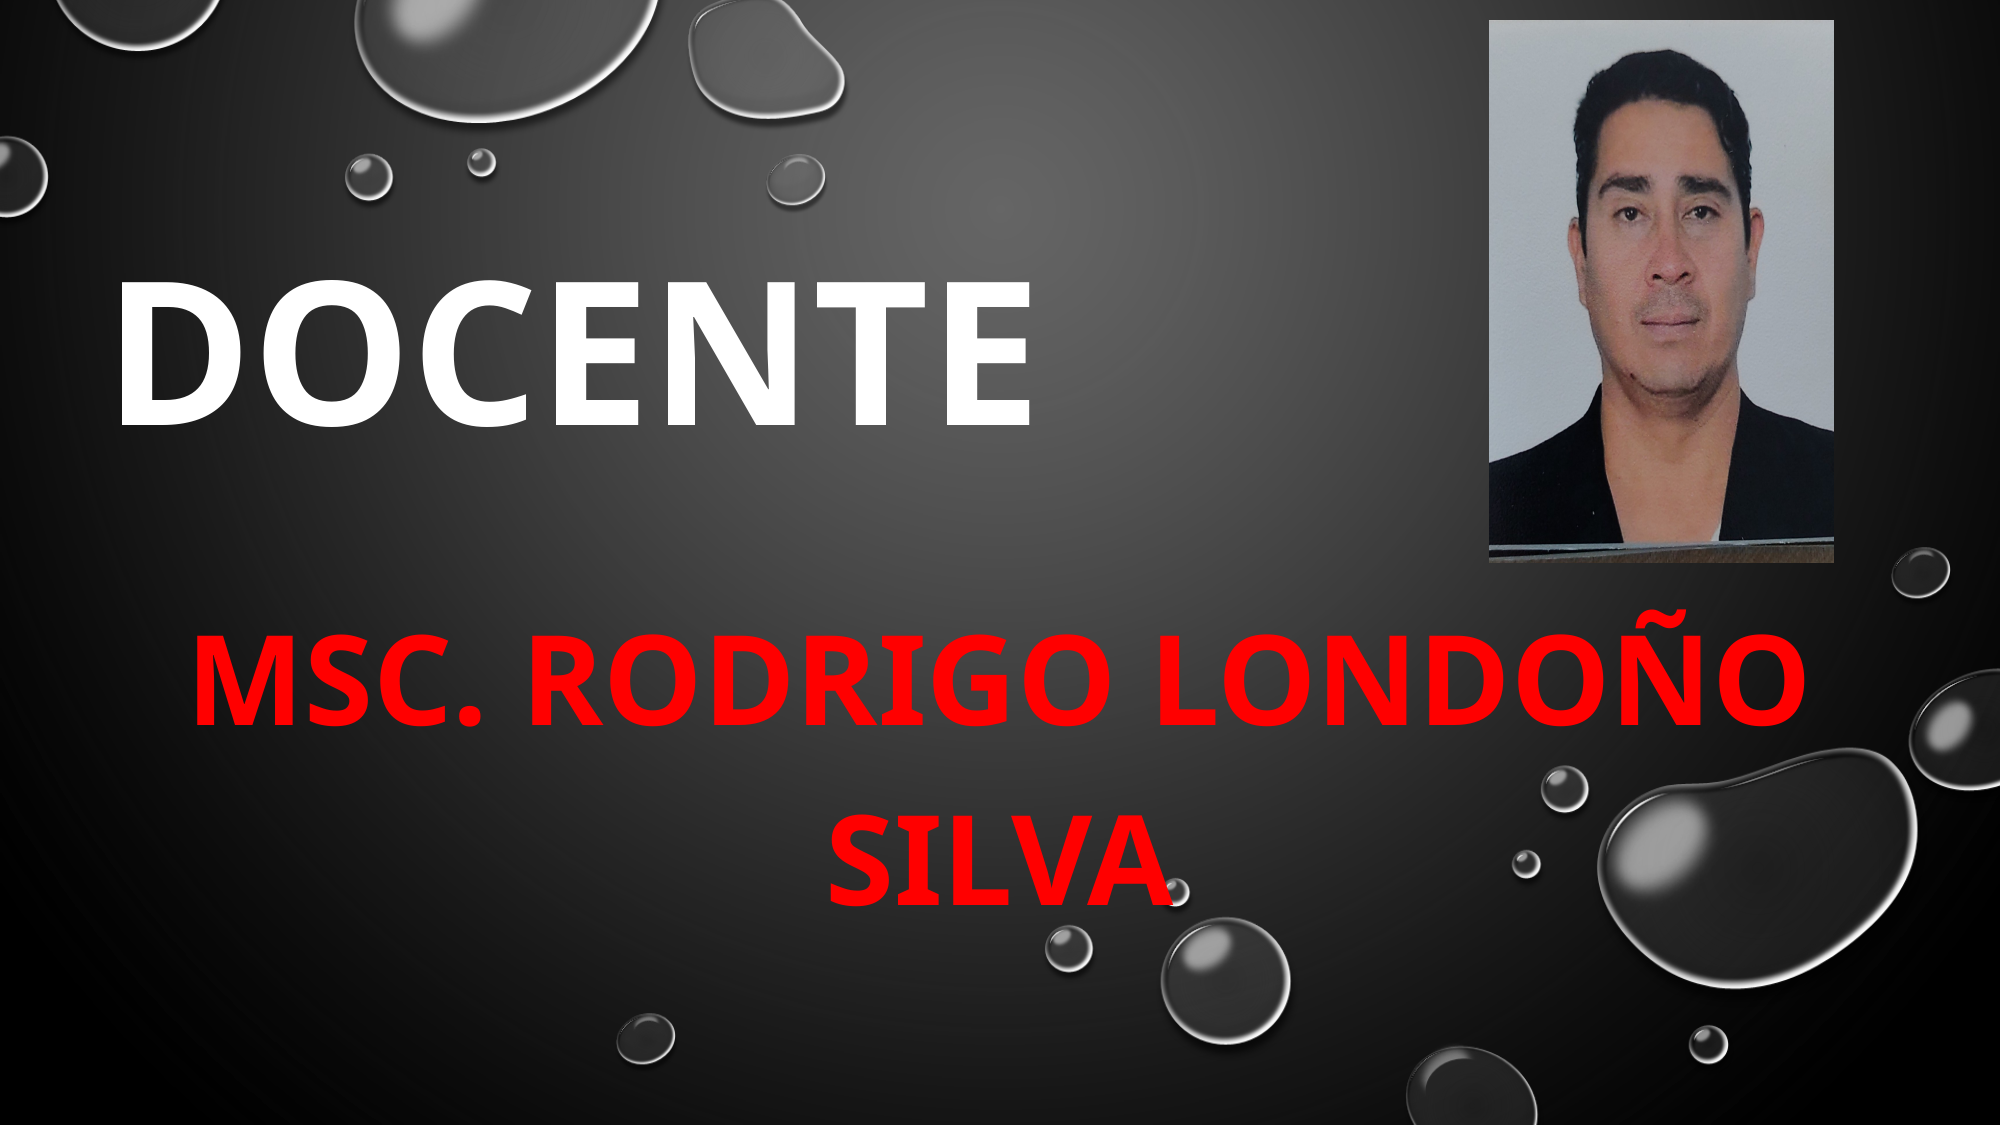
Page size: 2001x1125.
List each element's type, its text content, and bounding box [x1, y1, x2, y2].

title DOCENTE [64, 175, 1081, 476]
picture [0, 0, 2000, 1125]
subtitle MSC. RODRIGO LONDOÑO SILVA [28, 562, 1971, 863]
